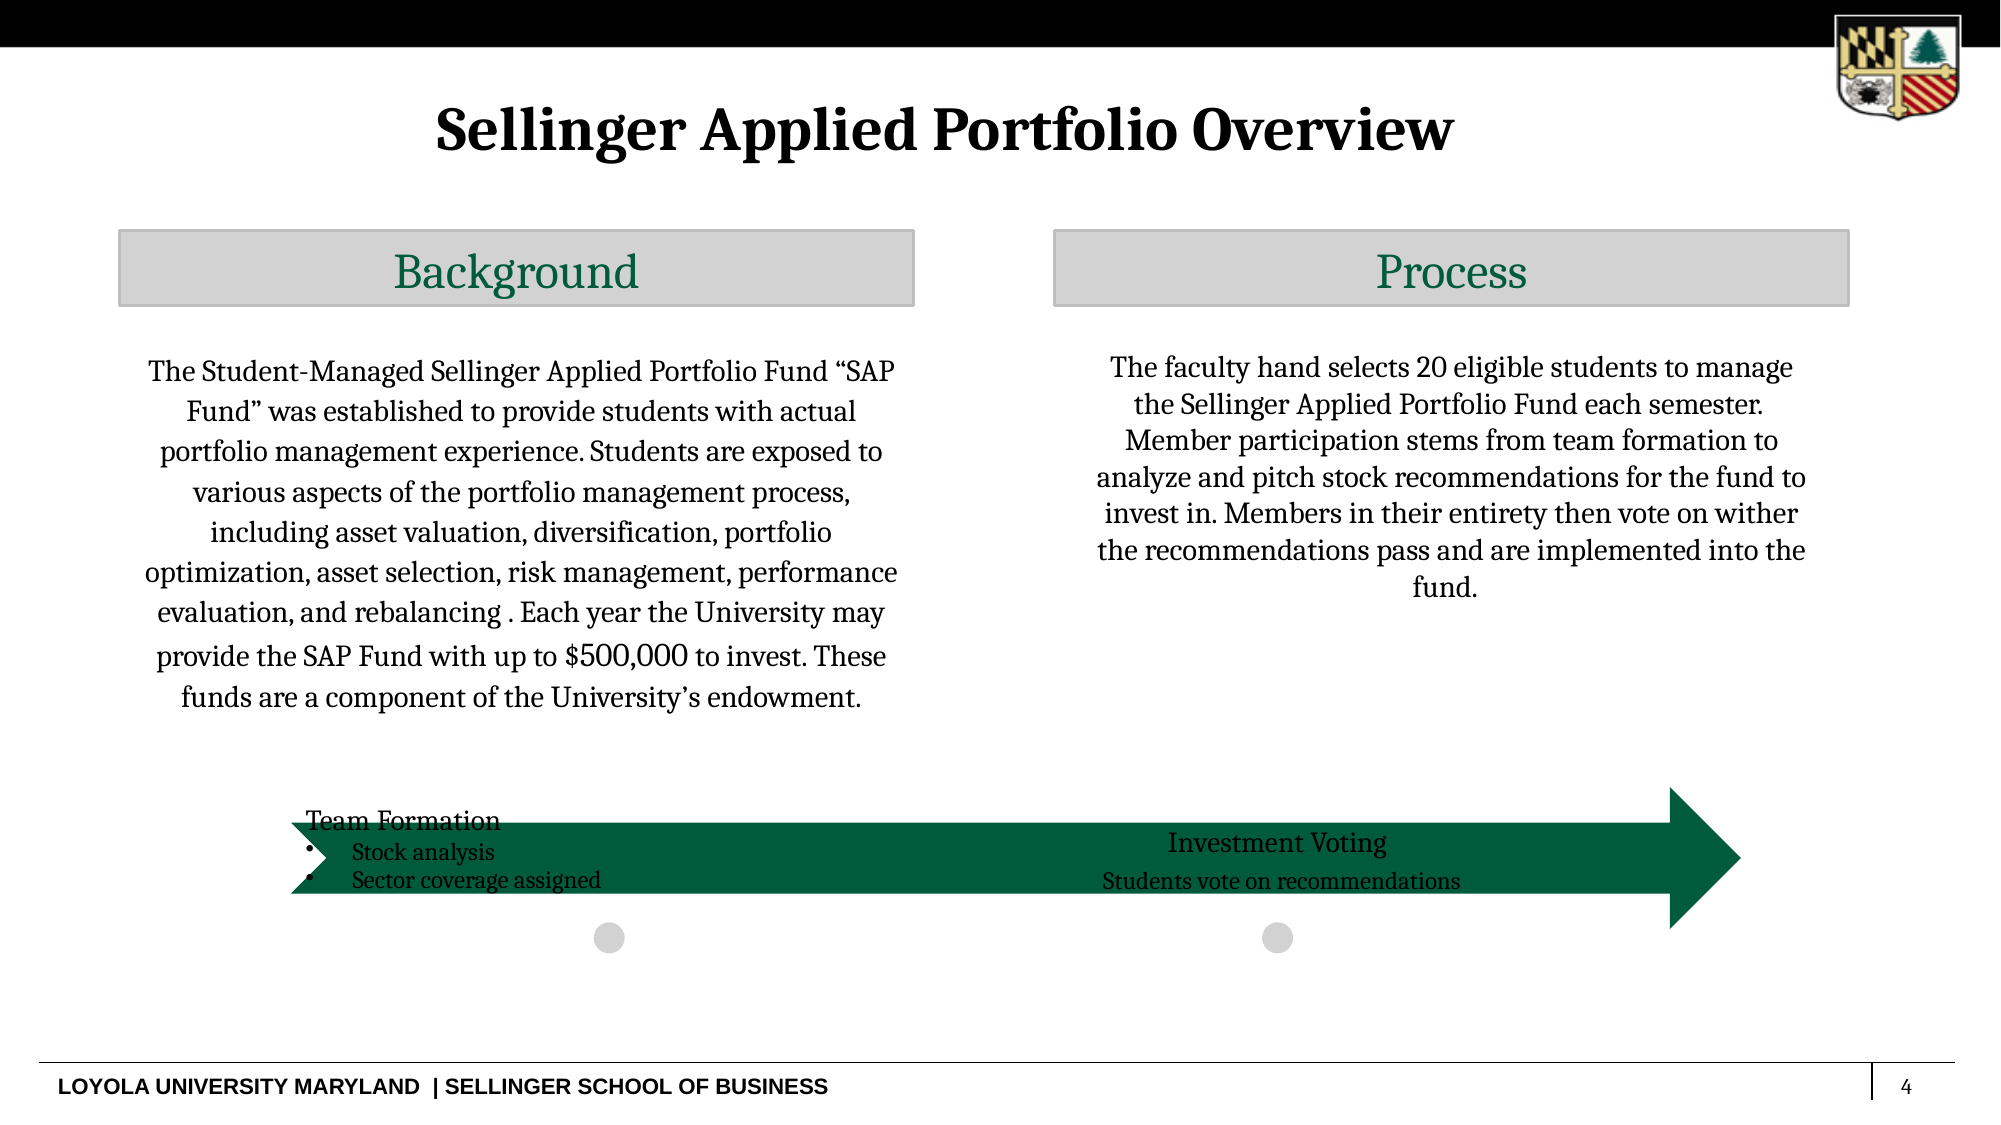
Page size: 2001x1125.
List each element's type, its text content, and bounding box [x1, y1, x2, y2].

text_box The faculty hand selects 20 eligible students to manage the Sellinger Applied Portfolio Fund each semester. Member participation stems from team formation to analyze and pitch stock recommendations for the fund to invest in. Members in their entirety then vote on wither the recommendations pass and are implemented into the fund. [1080, 339, 1823, 811]
picture [0, 0, 2001, 1125]
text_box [290, 680, 1742, 1036]
slide_number 4 [1886, 1064, 1970, 1103]
list The Student-Managed Sellinger Applied Portfolio Fund “SAP Fund” was established to provide students with actual portfolio management experience. Students are exposed to various aspects of the portfolio management process, including asset valuation, diversification, portfolio optimization, asset selection, risk management, performance evaluation, and rebalancing . Each year the University may provide the SAP Fund with up to $500,000 to invest. These funds are a component of the University’s endowment. [128, 339, 914, 784]
title Sellinger Applied Portfolio Overview [130, 80, 1765, 203]
text_box Process [1054, 230, 1849, 306]
text_box Background [119, 230, 914, 306]
